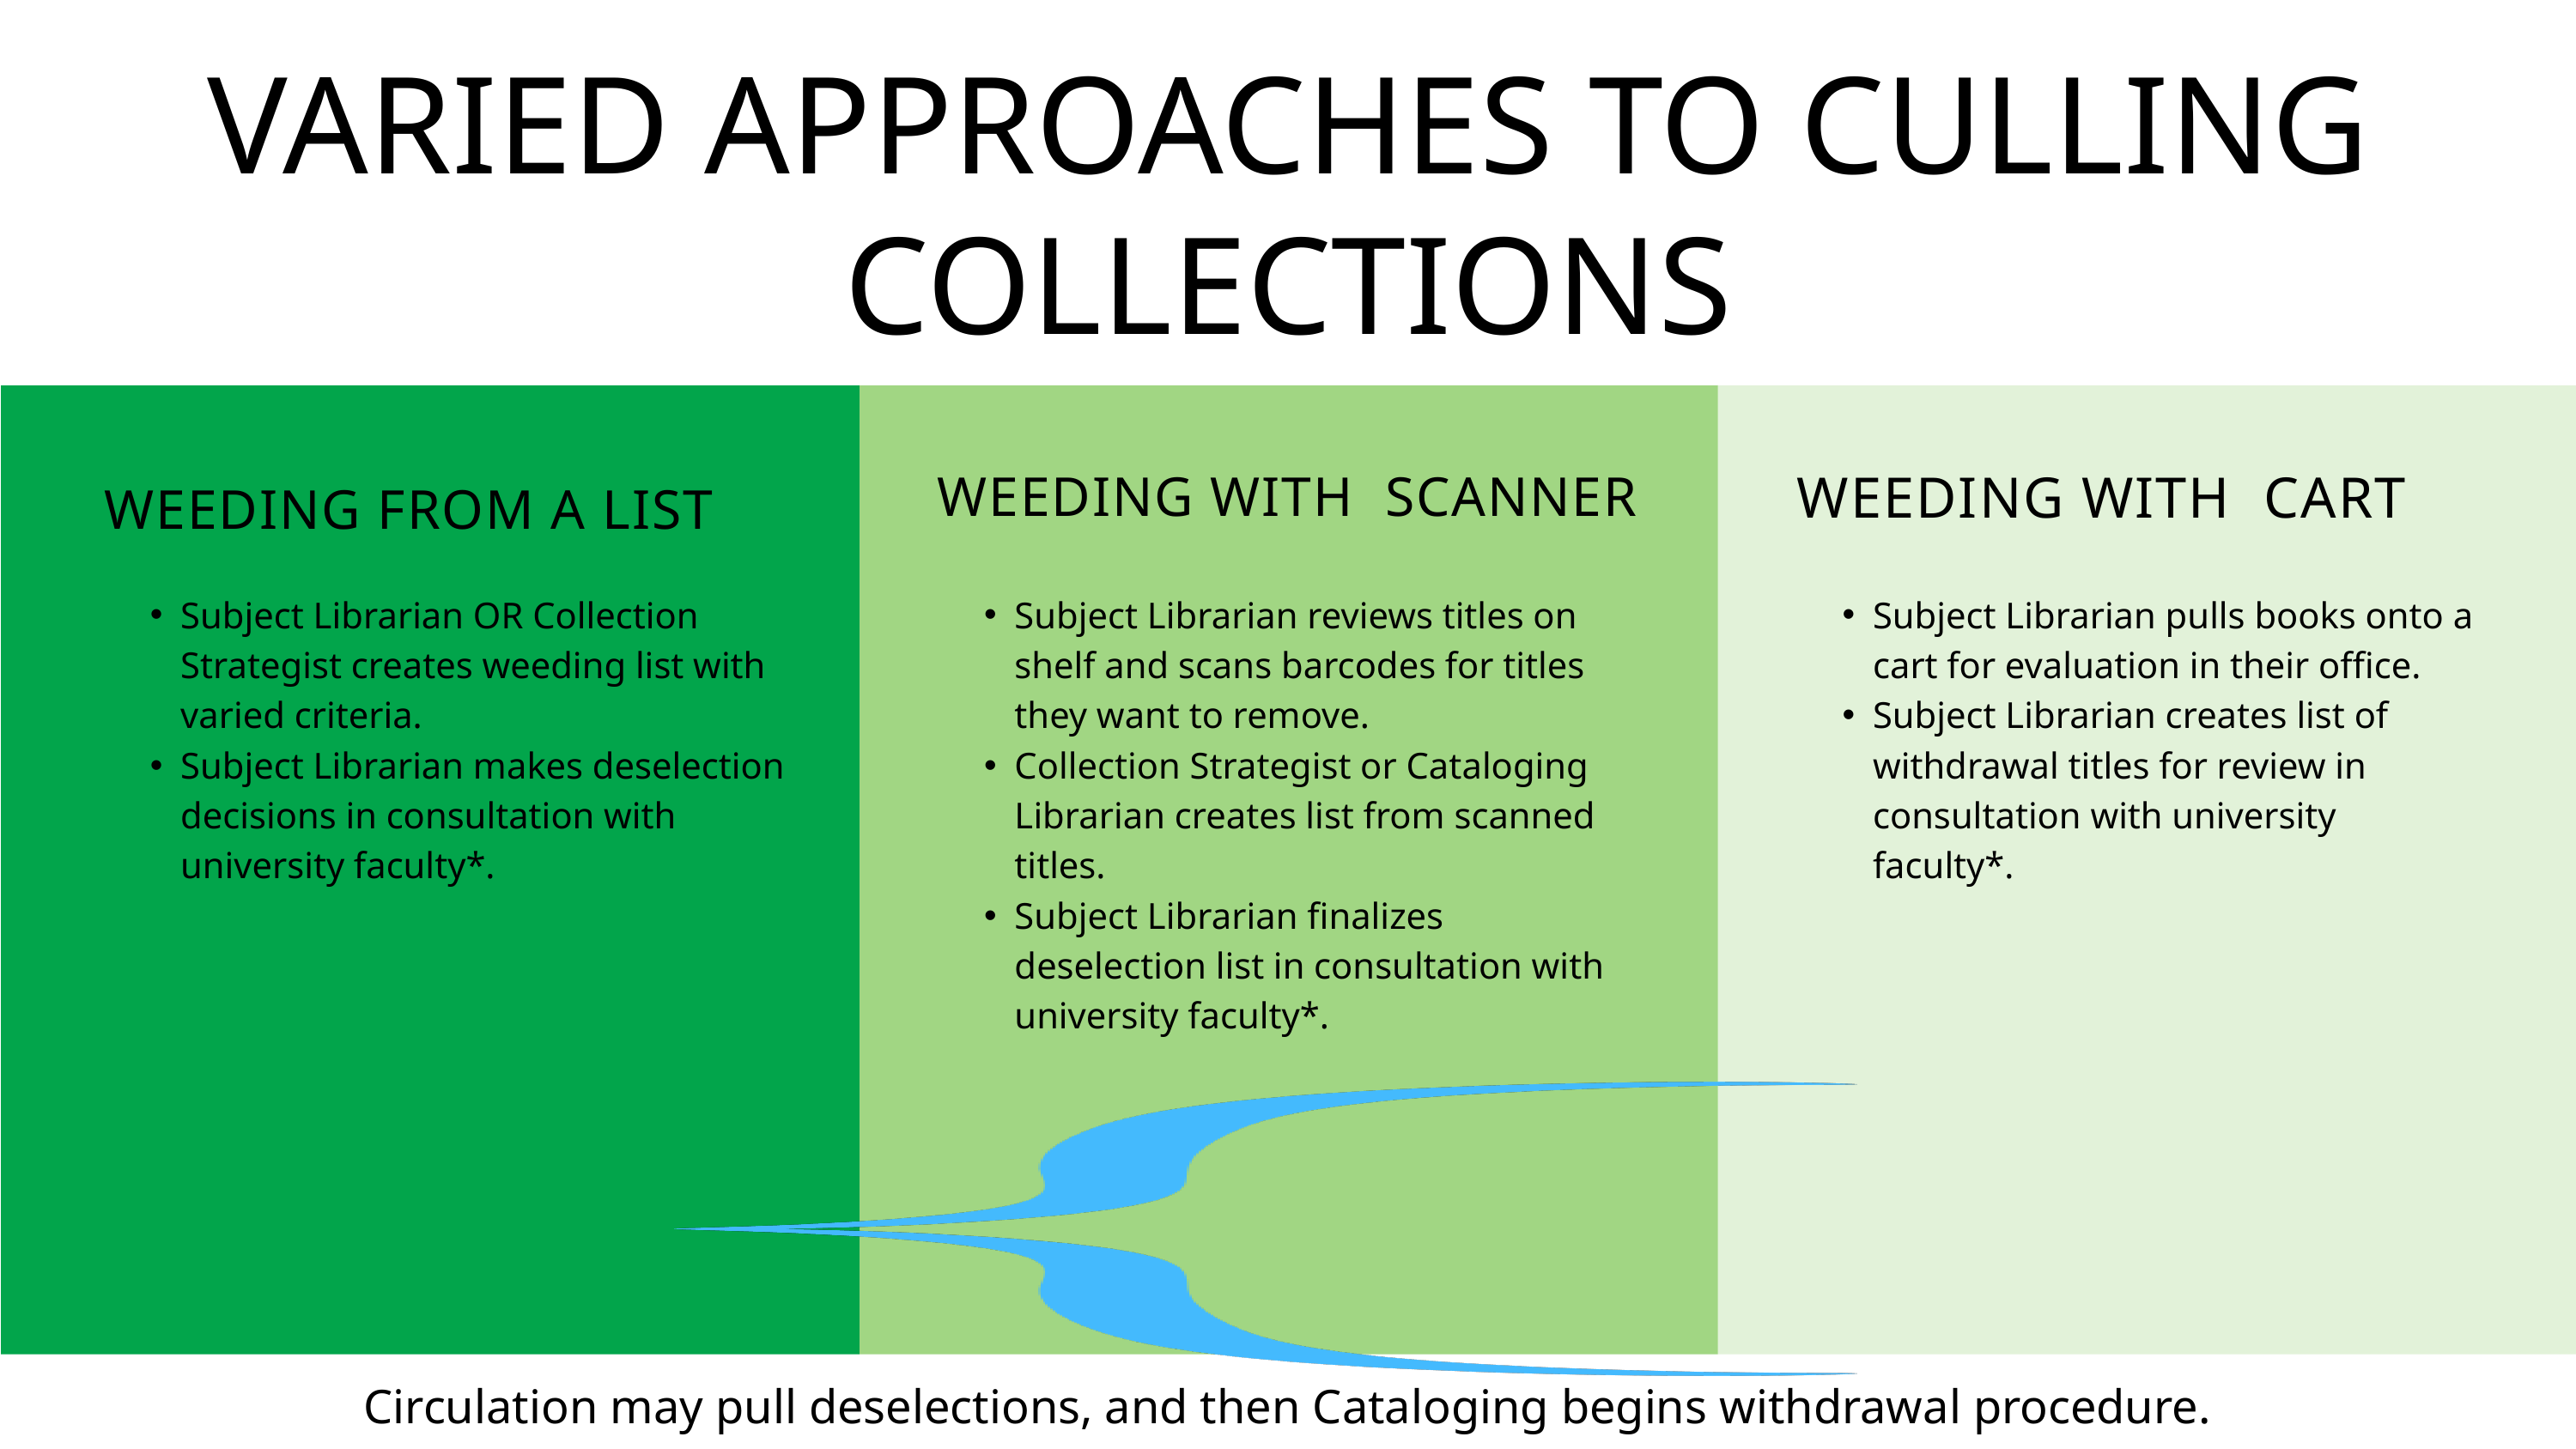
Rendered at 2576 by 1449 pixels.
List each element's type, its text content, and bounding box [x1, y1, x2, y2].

text_box Subject Librarian pulls books onto a cart for evaluation in their office. Subject Librarian creates list of withdrawal titles for review in consultation with university faculty*. [1812, 585, 2482, 887]
text_box Circulation may pull deselections, and then Cataloging begins withdrawal procedure. [325, 1367, 2251, 1433]
text_box VARIED APPROACHES TO CULLING COLLECTIONS [183, 39, 2394, 362]
text_box Subject Librarian OR Collection Strategist creates weeding list with varied criteria. Subject Librarian makes deselection decisions in consultation with university faculty*. [119, 585, 790, 887]
text_box WEEDING WITH CART [1772, 462, 2431, 530]
text_box [860, 385, 1717, 1082]
text_box [1717, 385, 2576, 1355]
text_box [672, 1082, 1860, 1367]
text_box [1, 385, 860, 1355]
text_box WEEDING WITH SCANNER [921, 462, 1655, 527]
text_box WEEDING FROM A LIST [104, 476, 805, 541]
text_box Subject Librarian reviews titles on shelf and scans barcodes for titles they want to remove. Collection Strategist or Cataloging Librarian creates list from scanned titles. Subject Librarian finalizes deselection list in consultation with university faculty*. [953, 585, 1624, 1037]
